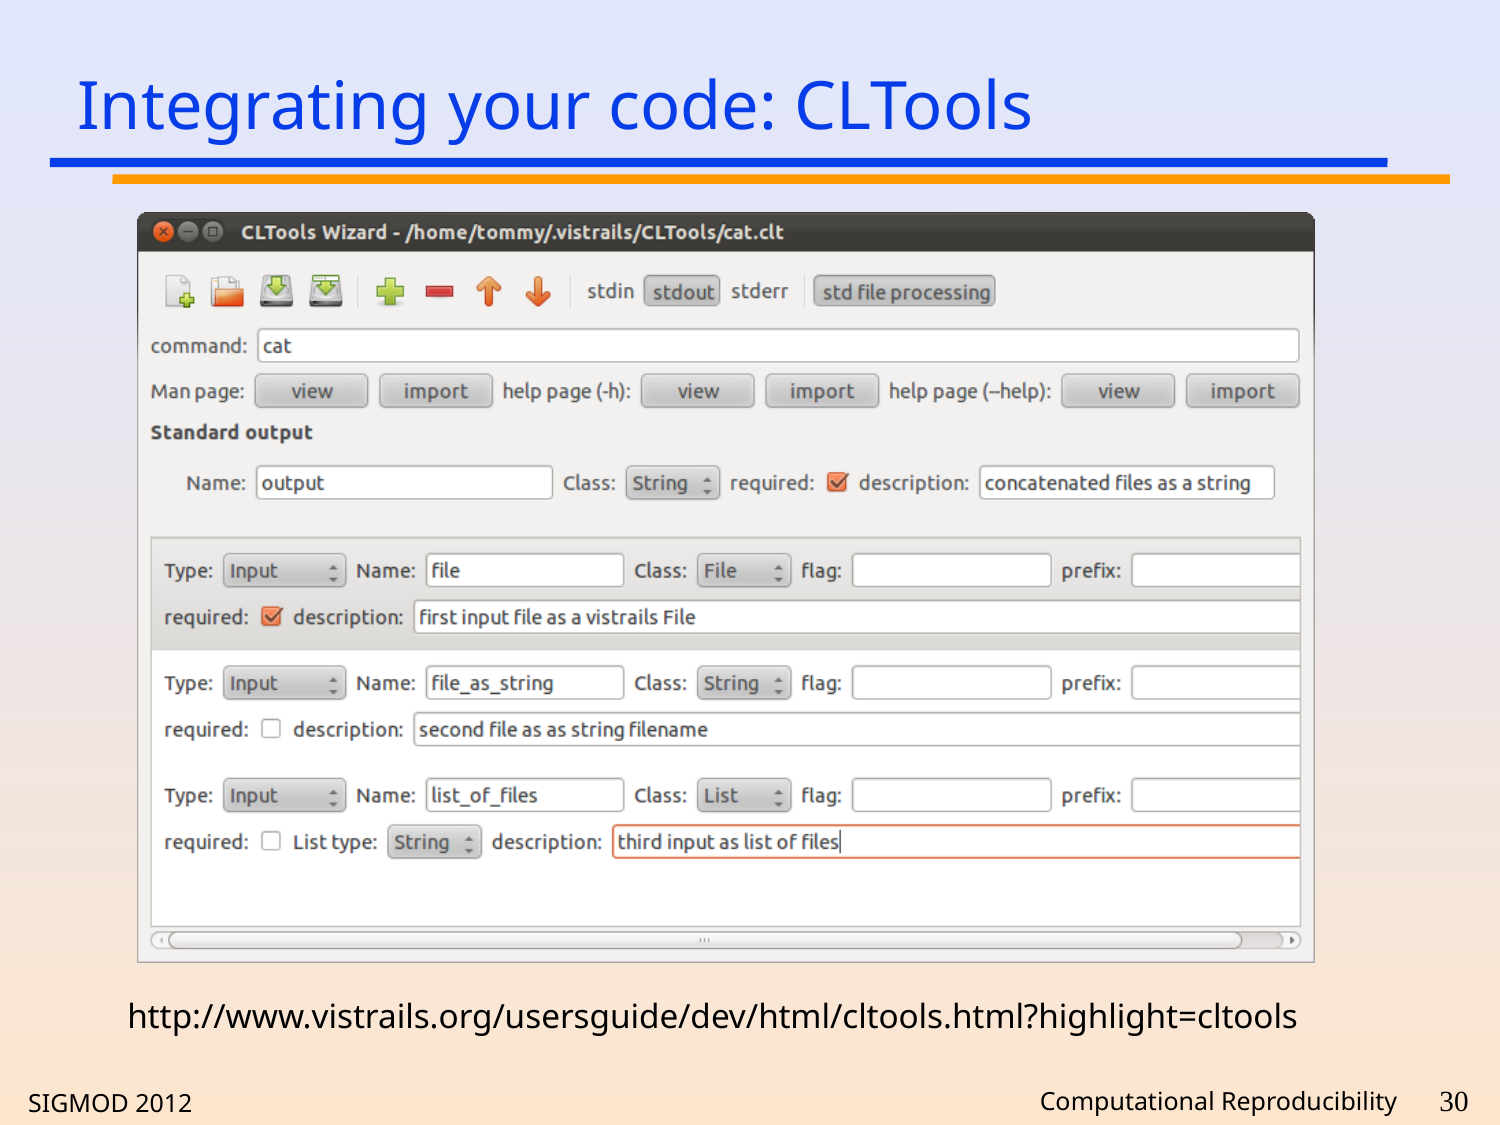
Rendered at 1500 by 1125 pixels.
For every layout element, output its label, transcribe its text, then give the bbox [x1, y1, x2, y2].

picture [137, 212, 1316, 963]
title Integrating your code: CLTools [61, 24, 1451, 151]
list http://www.vistrails.org/usersguide/dev/html/cltools.html?highlight=cltools [111, 986, 1476, 1051]
